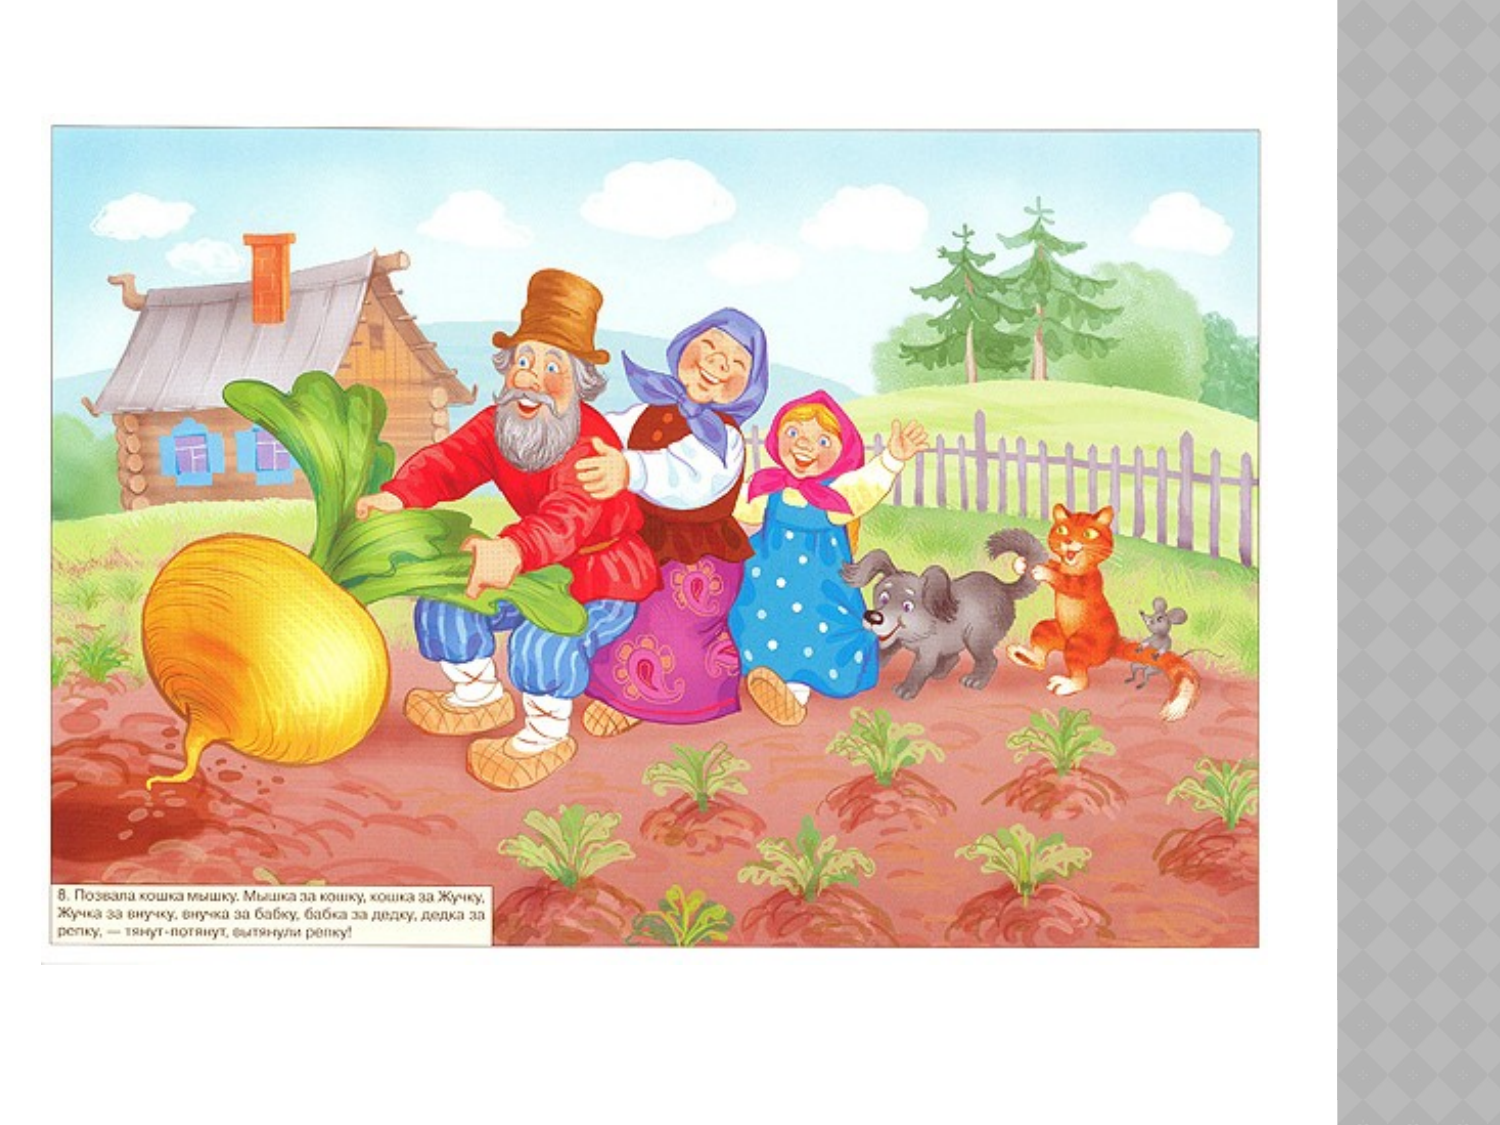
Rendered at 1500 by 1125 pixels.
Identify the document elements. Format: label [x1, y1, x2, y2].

picture [40, 113, 1269, 965]
